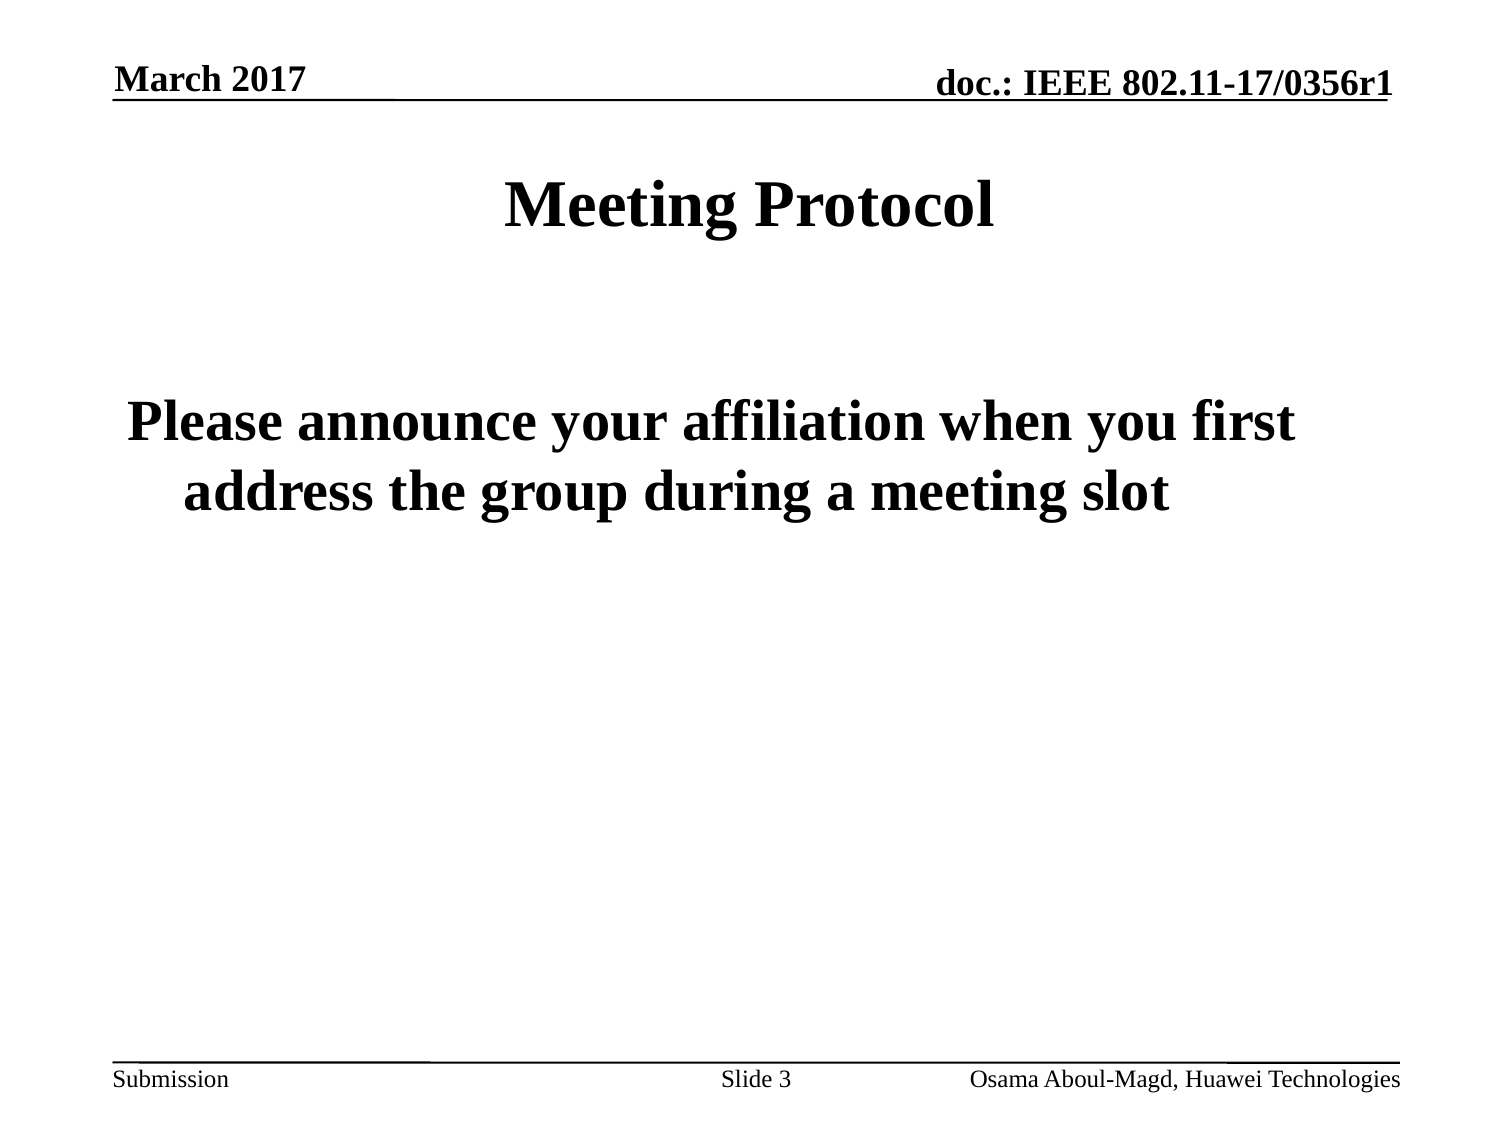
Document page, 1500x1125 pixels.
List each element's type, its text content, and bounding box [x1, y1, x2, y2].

slide_number Slide 3 [712, 1061, 800, 1123]
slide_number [114, 54, 423, 100]
footer Osama Aboul-Magd, Huawei Technologies [878, 1061, 1402, 1093]
list Please announce your affiliation when you first address the group during a meeting slot [112, 374, 1388, 513]
title Meeting Protocol [112, 112, 1388, 288]
